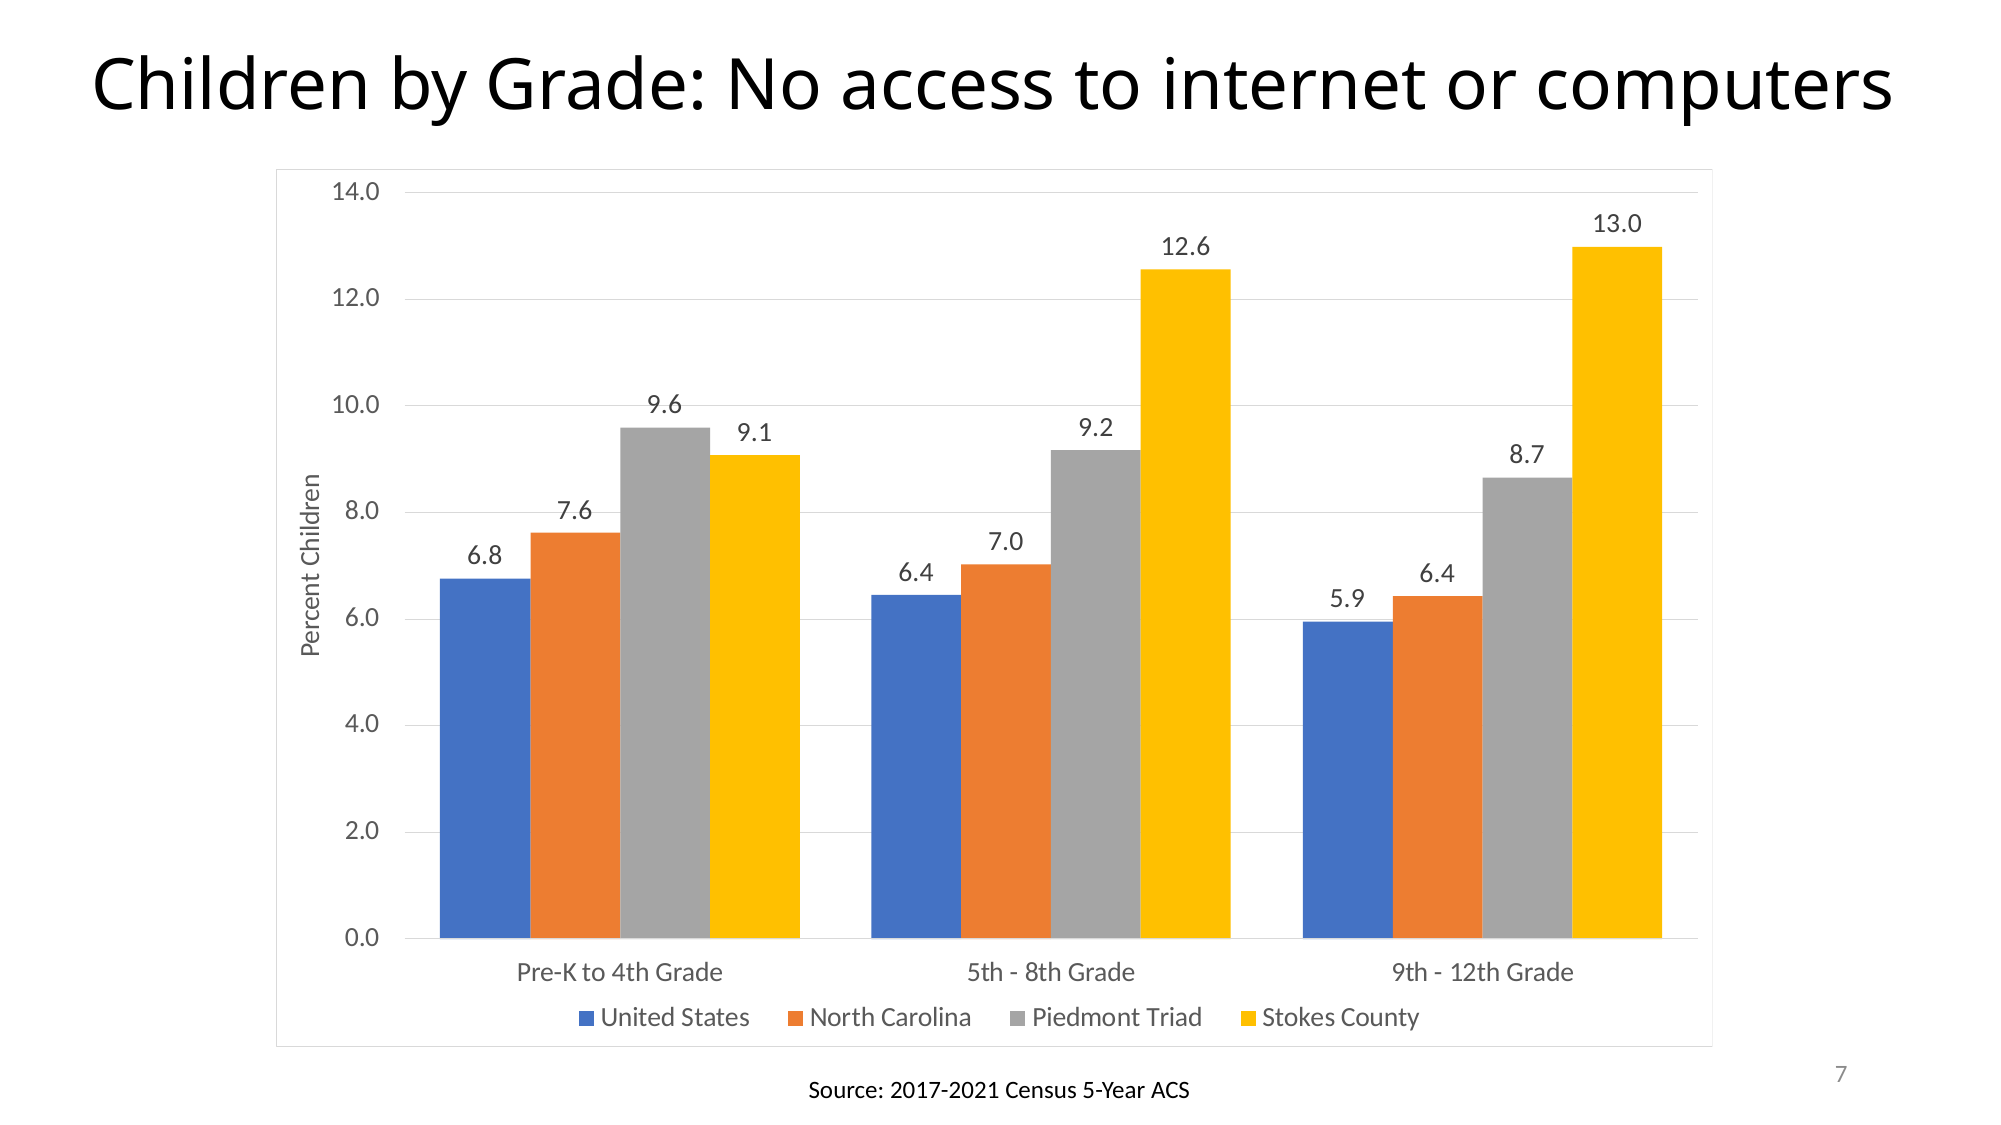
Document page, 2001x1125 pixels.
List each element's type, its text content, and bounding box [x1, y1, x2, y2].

title Children by Grade: No access to internet or computers [24, 5, 1963, 169]
picture [274, 168, 1713, 1047]
text_box Source: 2017-2021 Census 5-Year ACS [793, 1065, 1207, 1111]
slide_number 7 [1412, 1042, 1863, 1103]
